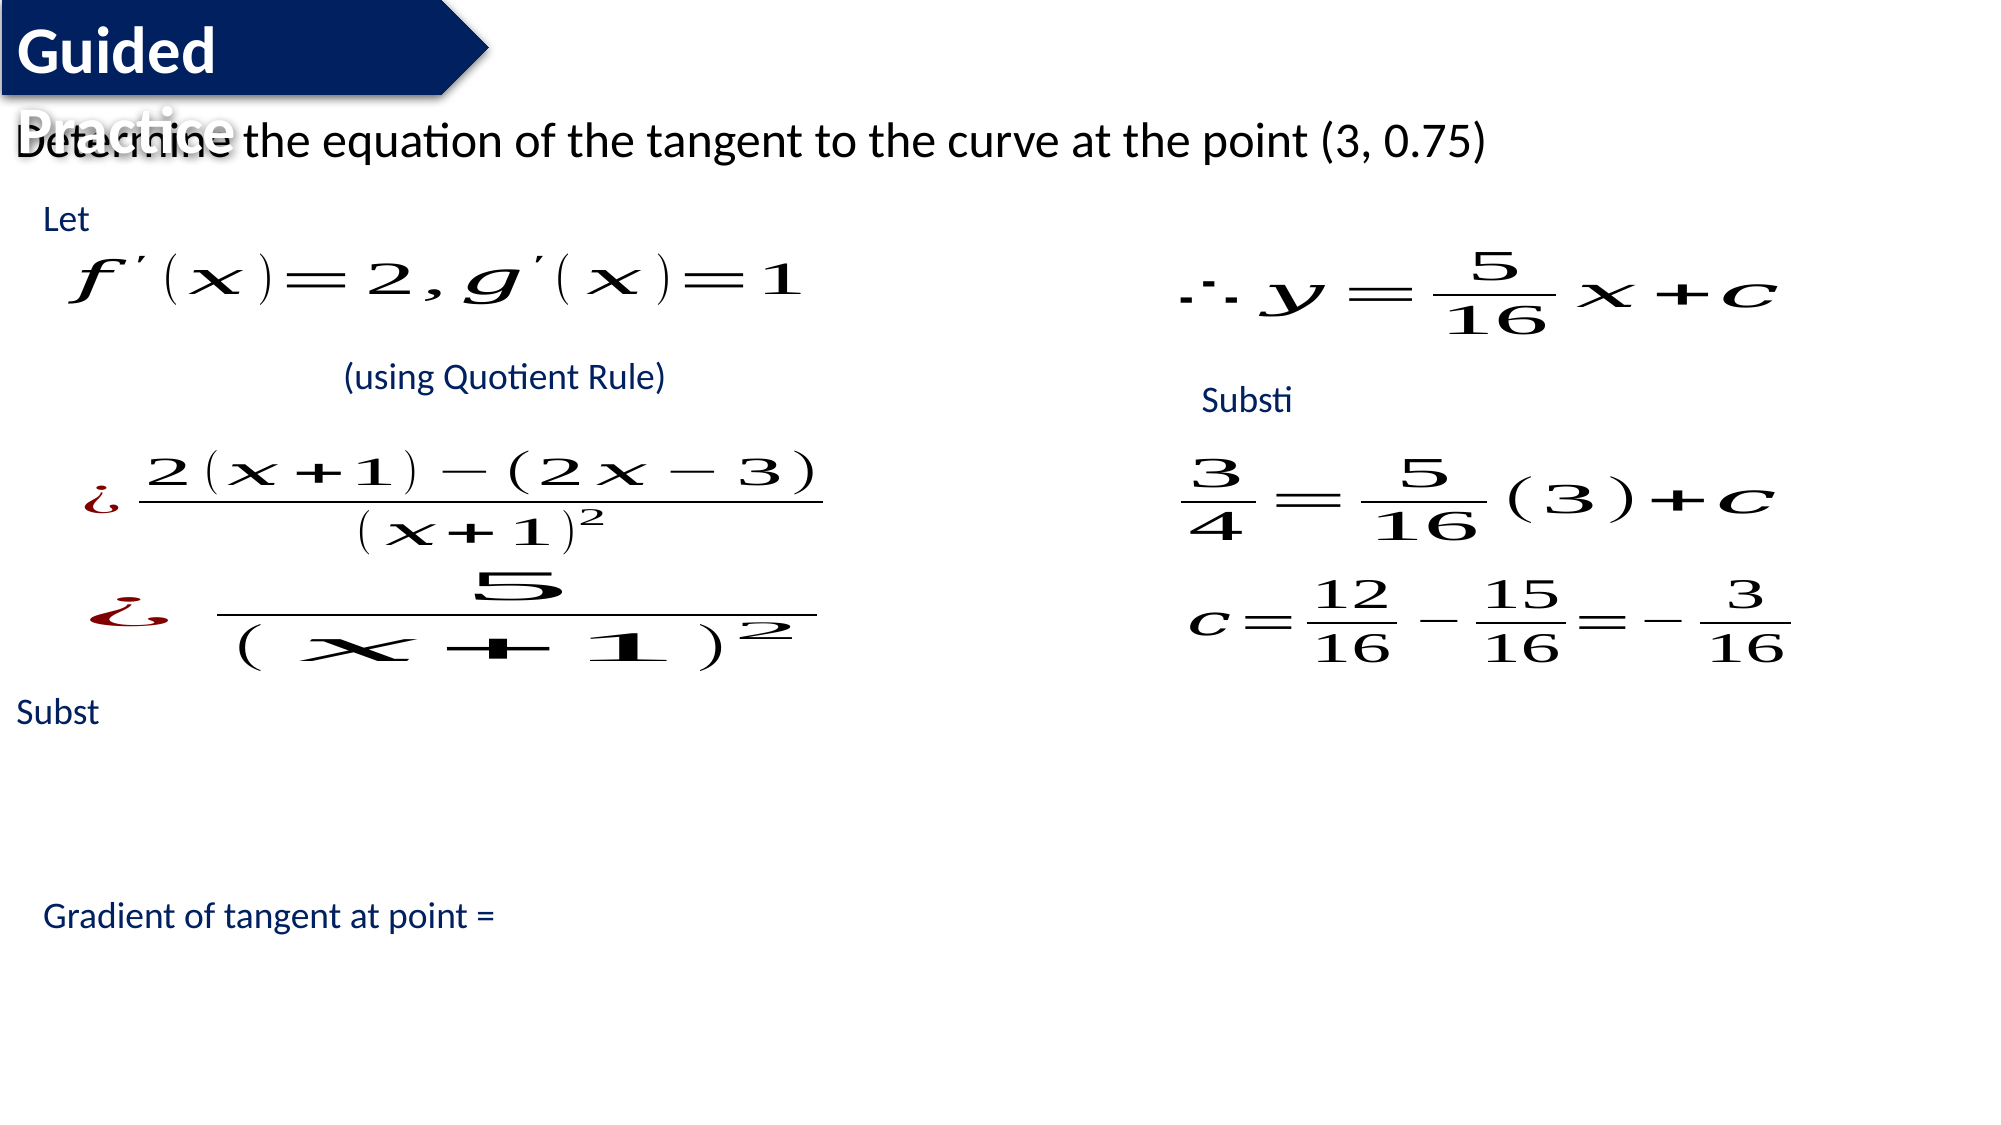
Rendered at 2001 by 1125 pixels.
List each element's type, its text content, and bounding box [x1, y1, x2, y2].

text_box Guided Practice [2, 0, 489, 95]
